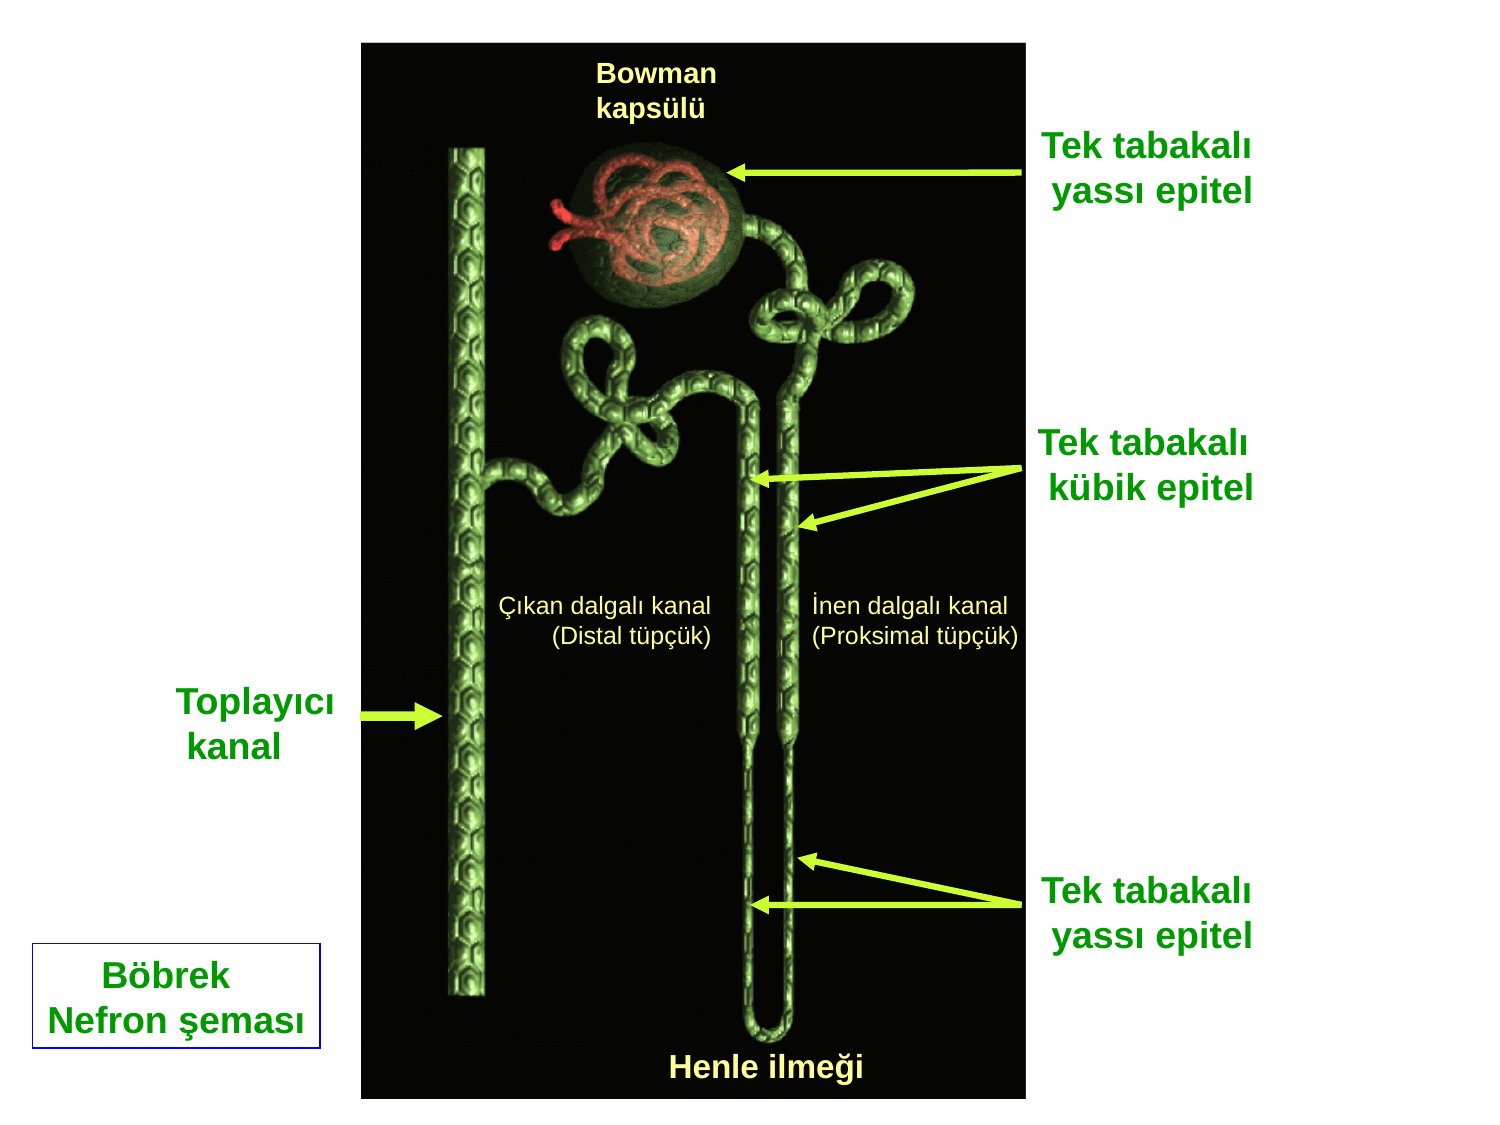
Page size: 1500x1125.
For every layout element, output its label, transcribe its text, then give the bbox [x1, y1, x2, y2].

text_box [726, 166, 1022, 179]
text_box Tek tabakalı kübik epitel [1225, 410, 1270, 515]
text_box Tek tabakalı yassı epitel [1026, 113, 1269, 219]
text_box Henle ilmeği [653, 1037, 880, 1093]
text_box Bowman kapsülü [581, 47, 741, 132]
picture [164, 44, 1221, 1098]
text_box Tek tabakalı yassı epitel [1026, 858, 1269, 964]
text_box Böbrek Nefron şeması [32, 943, 321, 1049]
